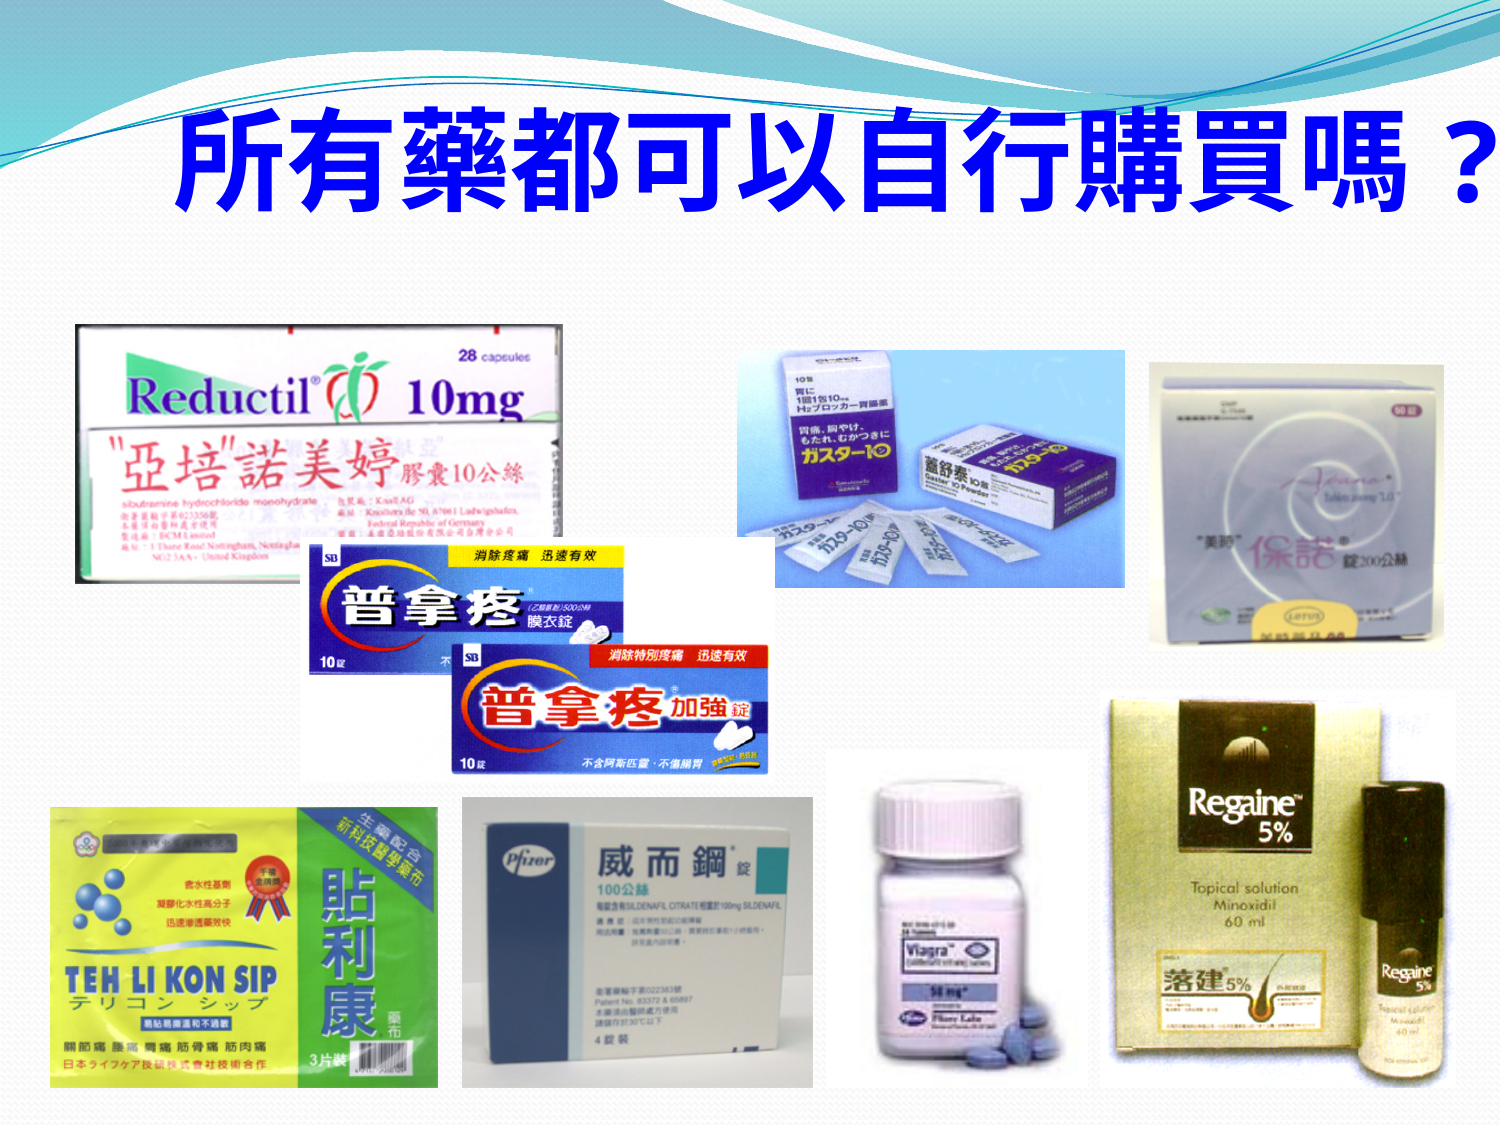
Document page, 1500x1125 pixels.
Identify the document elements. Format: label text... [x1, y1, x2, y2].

title 所有藥都可以自行購買嗎? [172, 74, 1500, 226]
picture [74, 324, 1126, 783]
picture [1099, 691, 1456, 1088]
picture [49, 807, 438, 1088]
picture [462, 797, 813, 1088]
picture [1149, 362, 1444, 651]
picture [826, 749, 1088, 1088]
